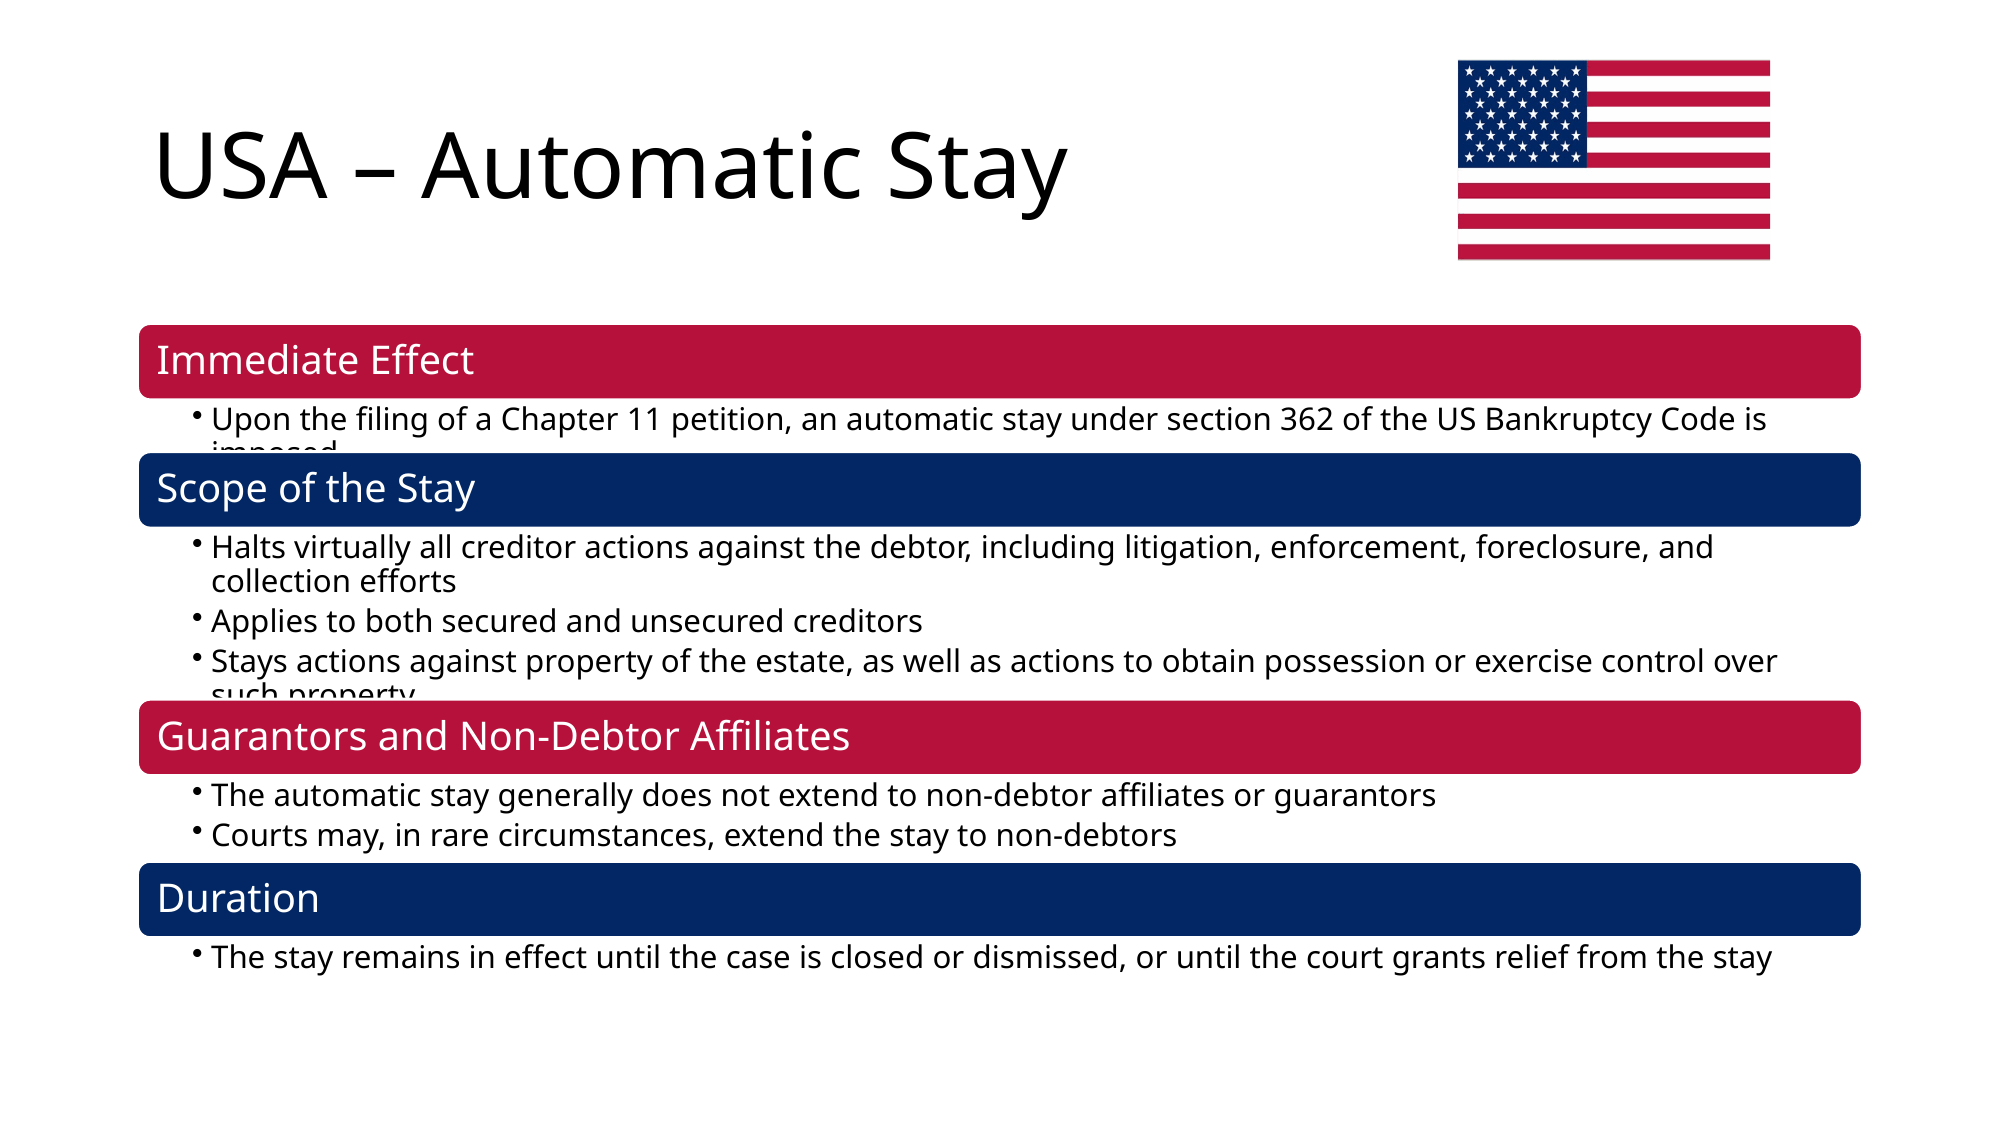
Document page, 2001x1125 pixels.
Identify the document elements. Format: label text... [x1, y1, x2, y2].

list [136, 298, 1863, 1014]
title USA – Automatic Stay [137, 59, 1863, 278]
picture [1457, 59, 1771, 262]
